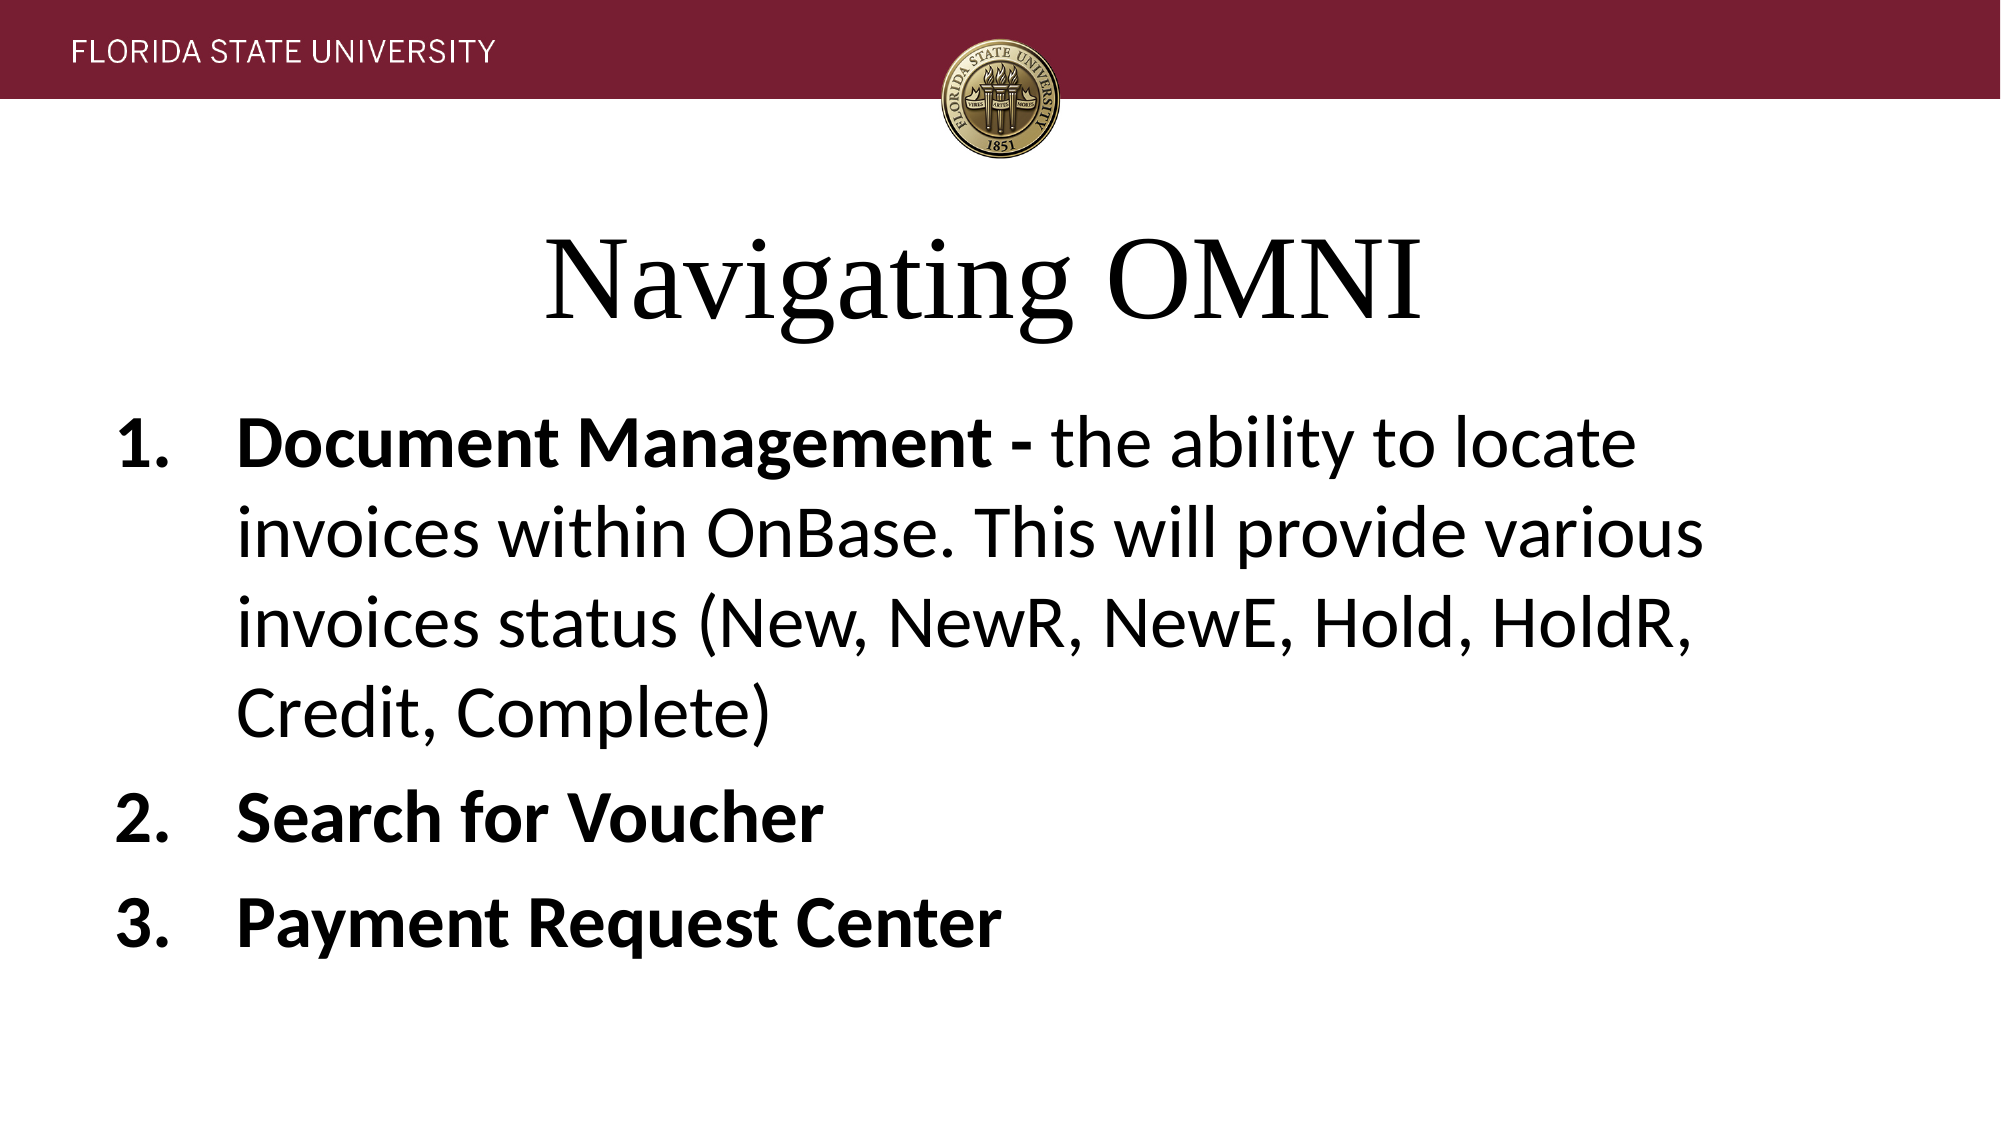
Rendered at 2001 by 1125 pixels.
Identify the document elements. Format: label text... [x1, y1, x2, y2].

picture [0, 0, 2001, 1125]
list Document Management - the ability to locate invoices within OnBase. This will provide various invoices status (New, NewR, NewE, Hold, HoldR, Credit, Complete) Search for Voucher Payment Request Center [99, 385, 1900, 992]
title Navigating OMNI [99, 191, 1900, 351]
